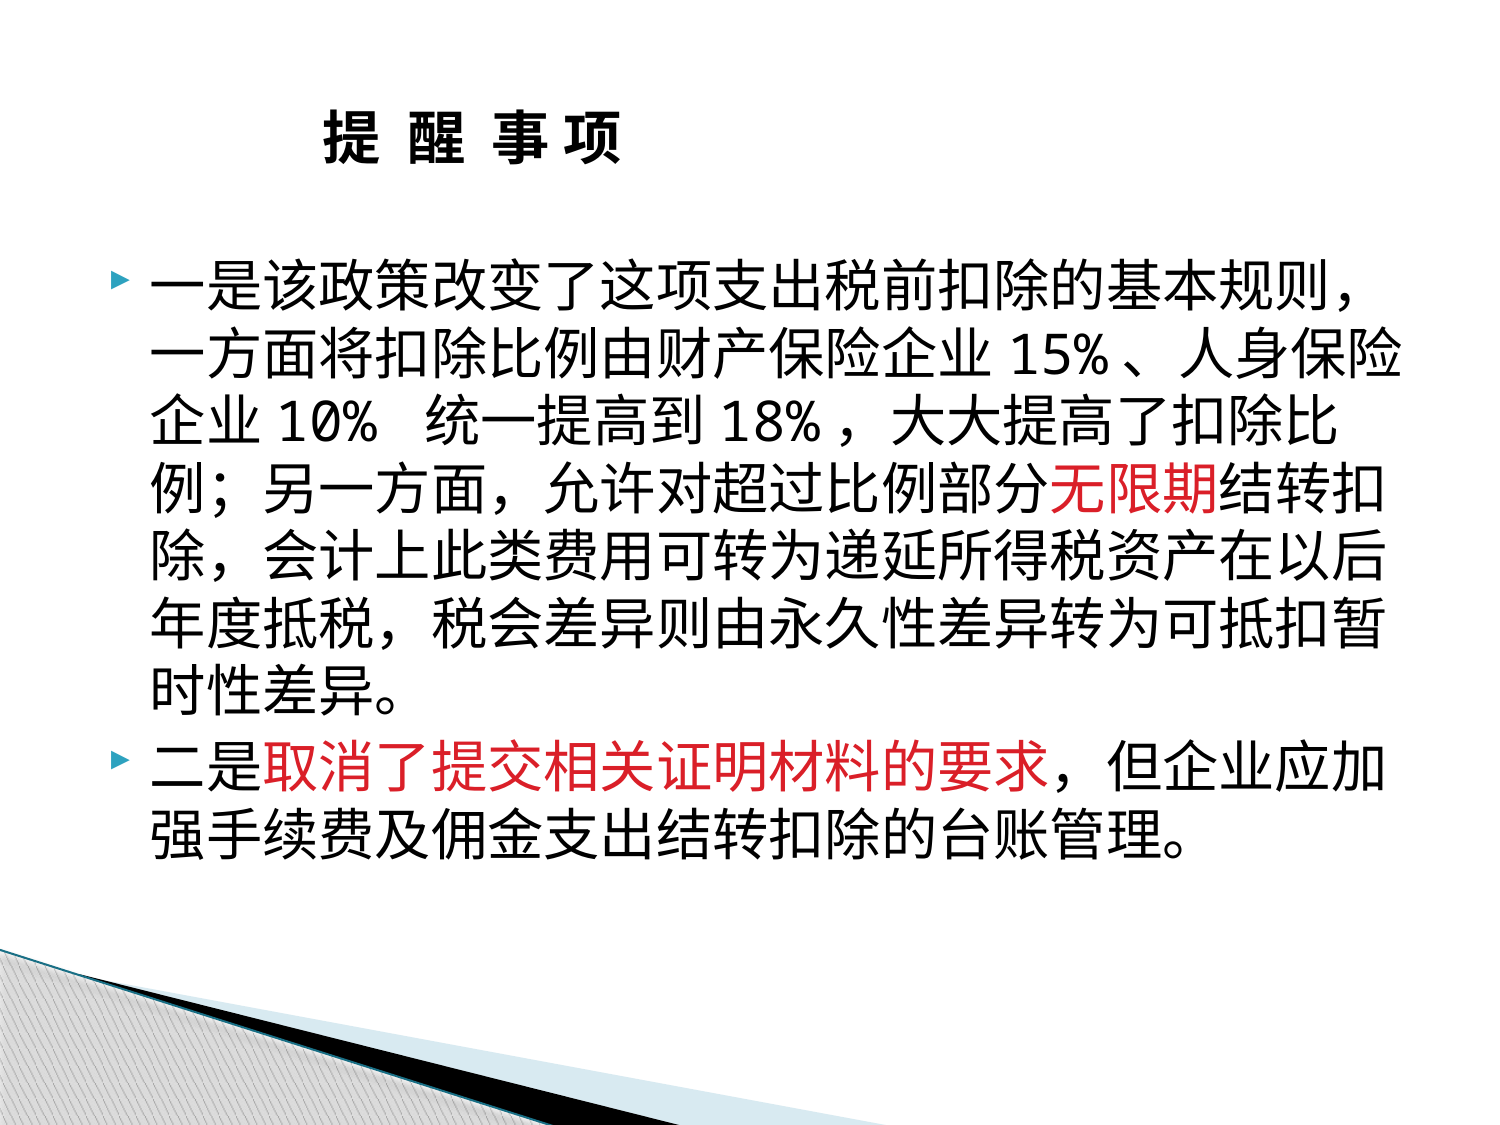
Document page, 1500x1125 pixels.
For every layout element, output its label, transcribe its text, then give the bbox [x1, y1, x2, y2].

list 一是该政策改变了这项支出税前扣除的基本规则，一方面将扣除比例由财产保险企业15%、人身保险企业10% 统一提高到18%，大大提高了扣除比例；另一方面，允许对超过比例部分无限期结转扣除，会计上此类费用可转为递延所得税资产在以后年度抵税，税会差异则由永久性差异转为可抵扣暂时性差异。 二是取消了提交相关证明材料的要求，但企业应加强手续费及佣金支出结转扣除的台账管理。 [74, 242, 1426, 986]
title 提 醒 事 项 [76, 42, 1427, 231]
